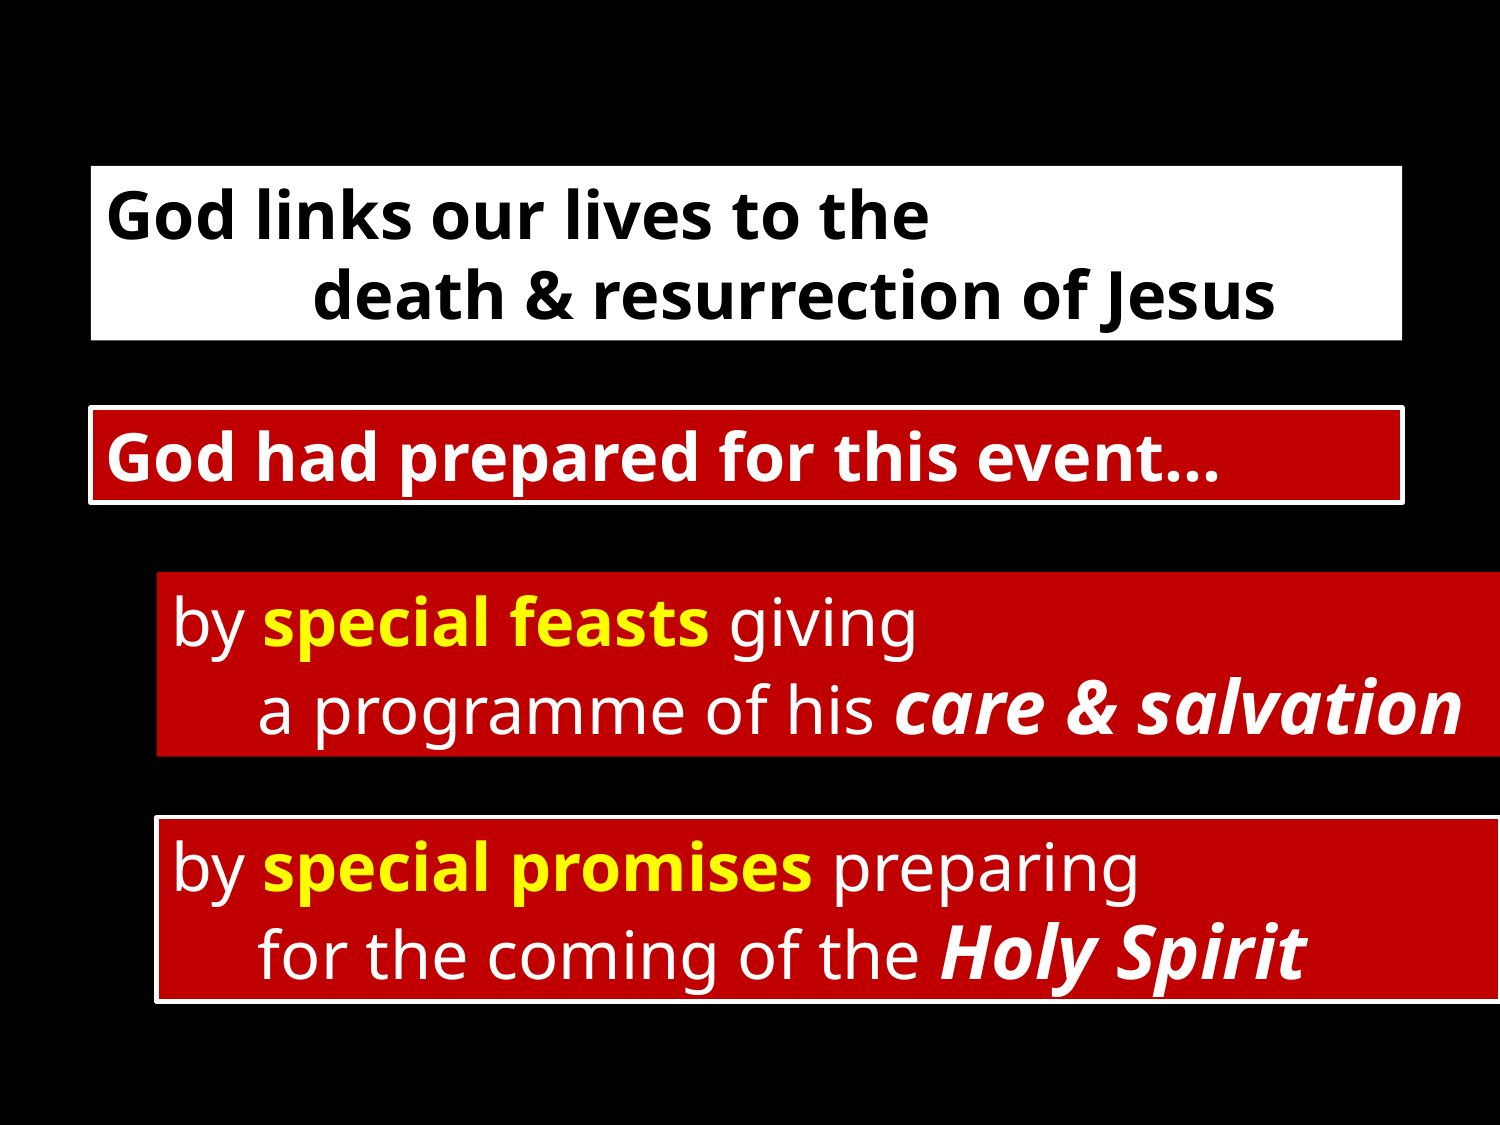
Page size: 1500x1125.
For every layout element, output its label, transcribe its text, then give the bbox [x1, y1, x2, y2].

text_box by special promises preparing for the coming of the Holy Spirit [156, 817, 1500, 1002]
text_box God had prepared for this event… [89, 406, 1404, 505]
text_box by special feasts giving a programme of his care & salvation [156, 572, 1500, 757]
text_box God links our lives to the death & resurrection of Jesus [90, 165, 1403, 341]
